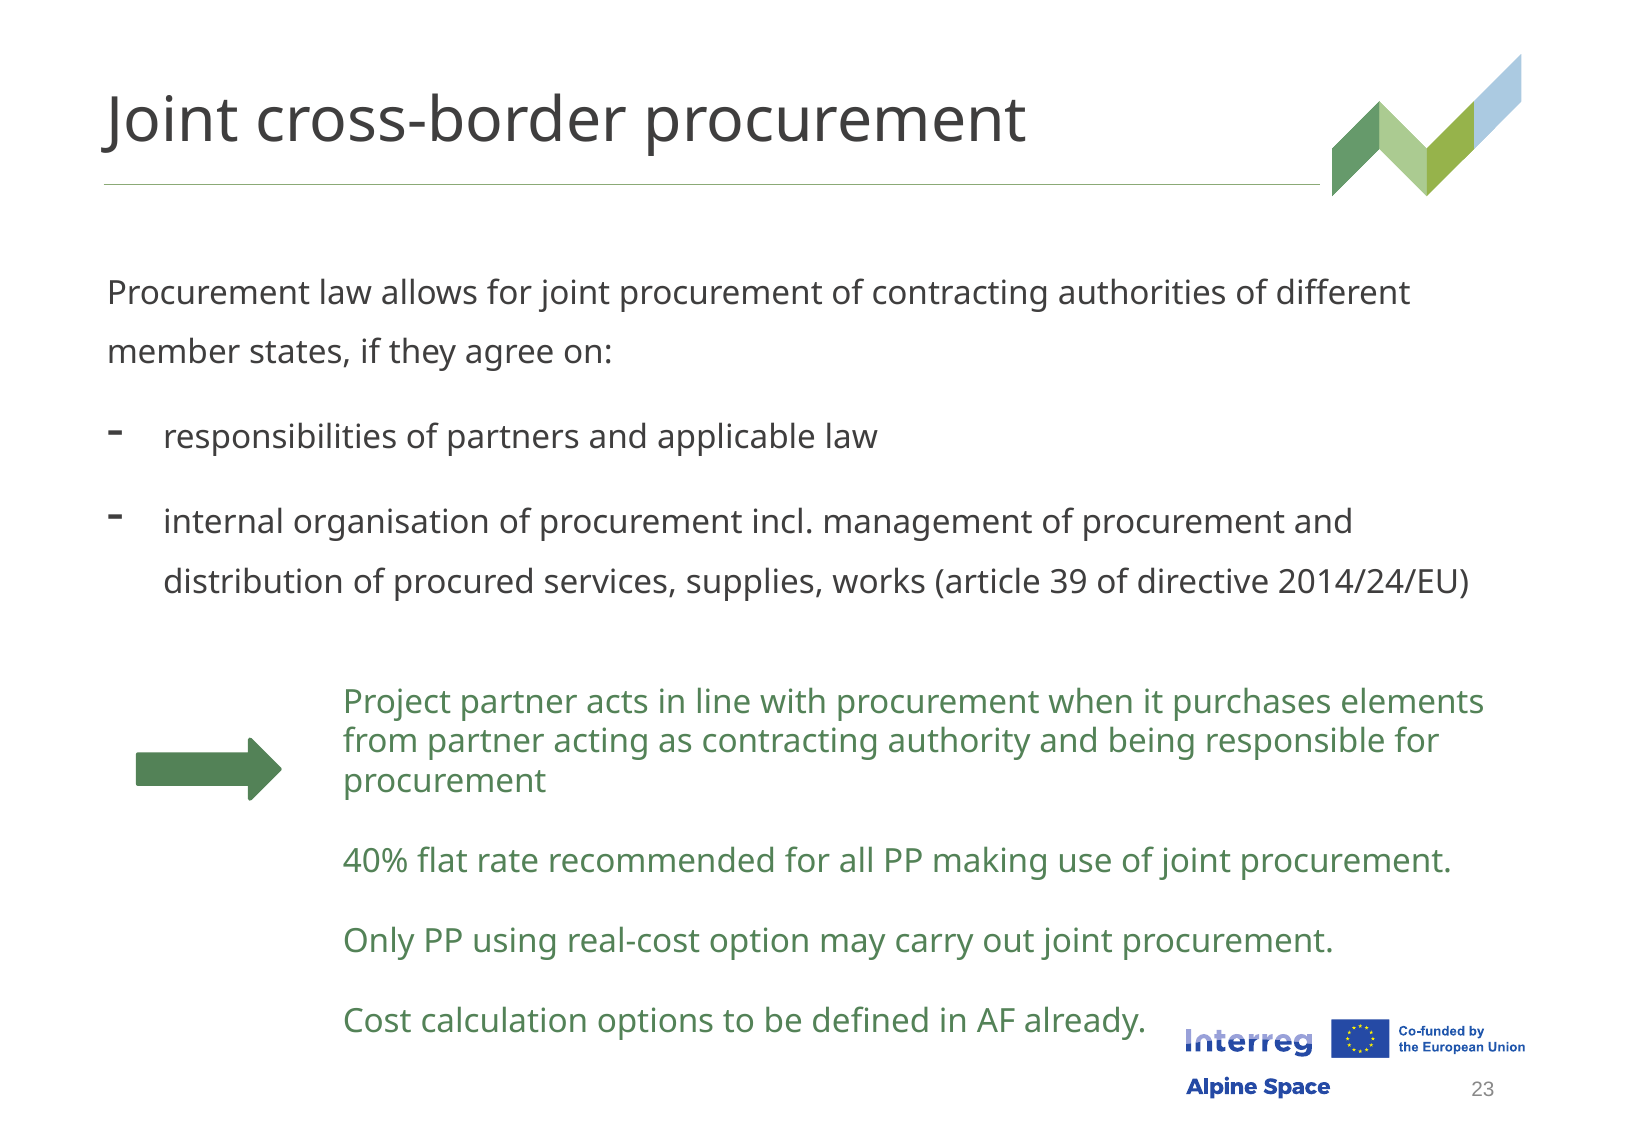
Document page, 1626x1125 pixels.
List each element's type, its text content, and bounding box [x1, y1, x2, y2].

text_box [135, 737, 282, 801]
text_box Project partner acts in line with procurement when it purchases elements from partner acting as contracting authority and being responsible for procurement 40% flat rate recommended for all PP making use of joint procurement. Only PP using real-cost option may carry out joint procurement. Cost calculation options to be defined in AF already. [328, 672, 1557, 1047]
text_box 23 [1422, 1057, 1510, 1118]
title Joint cross-border procurement [91, 19, 1236, 162]
list Procurement law allows for joint procurement of contracting authorities of different member states, if they agree on: responsibilities of partners and applicable law internal organisation of procurement incl. management of procurement and distribution of procured services, supplies, works (article 39 of directive 2014/24/EU) [91, 243, 1522, 988]
